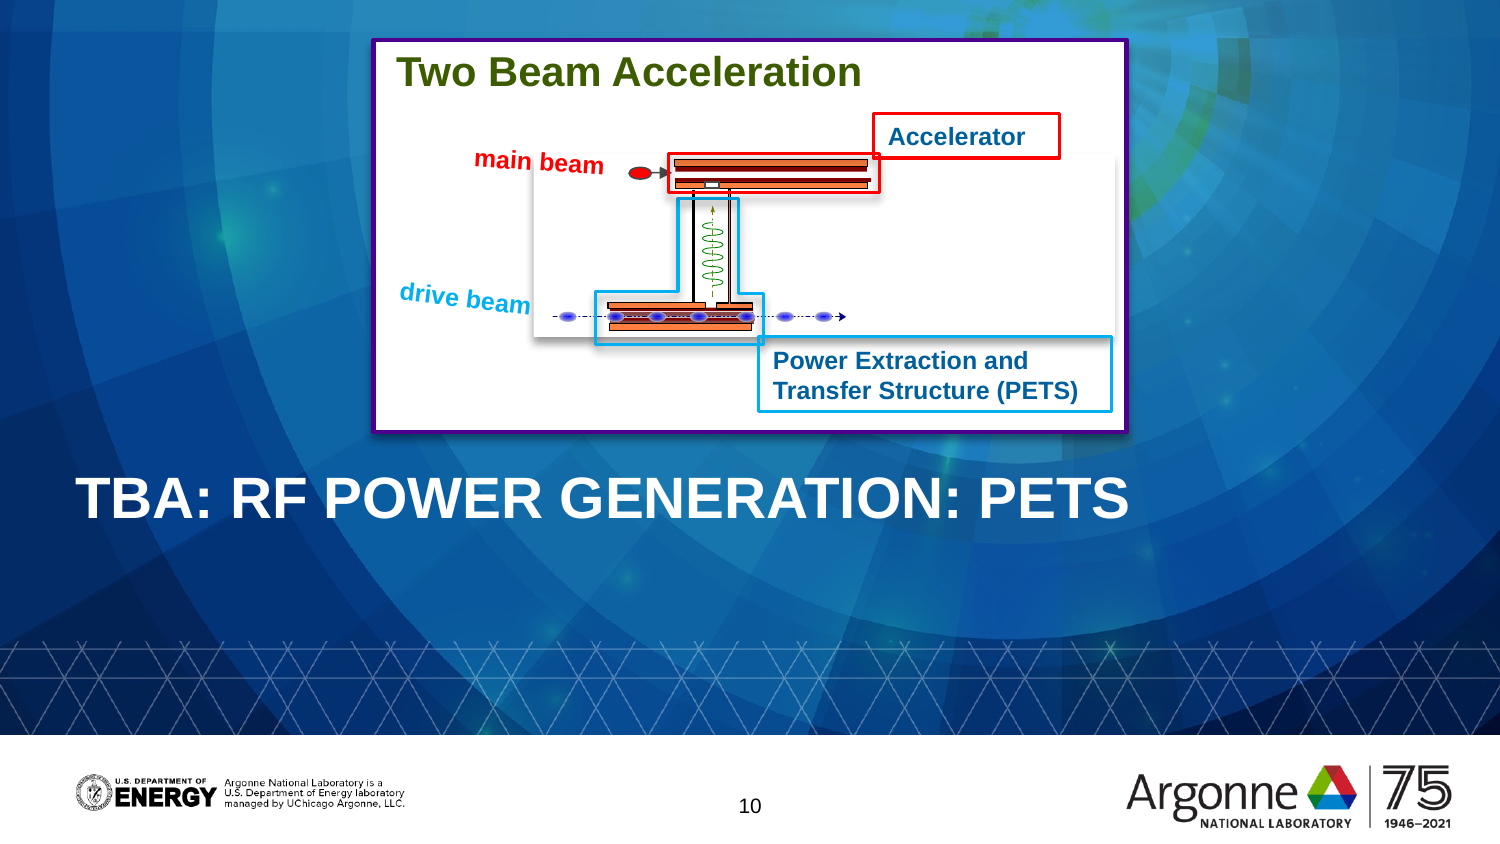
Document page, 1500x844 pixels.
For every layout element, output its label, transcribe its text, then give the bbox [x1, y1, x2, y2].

list TBA: RF power generation: PETS [0, 0, 1500, 737]
picture [1104, 743, 1473, 840]
picture [72, 771, 409, 814]
slide_number 10 [712, 794, 788, 818]
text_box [372, 39, 1127, 433]
